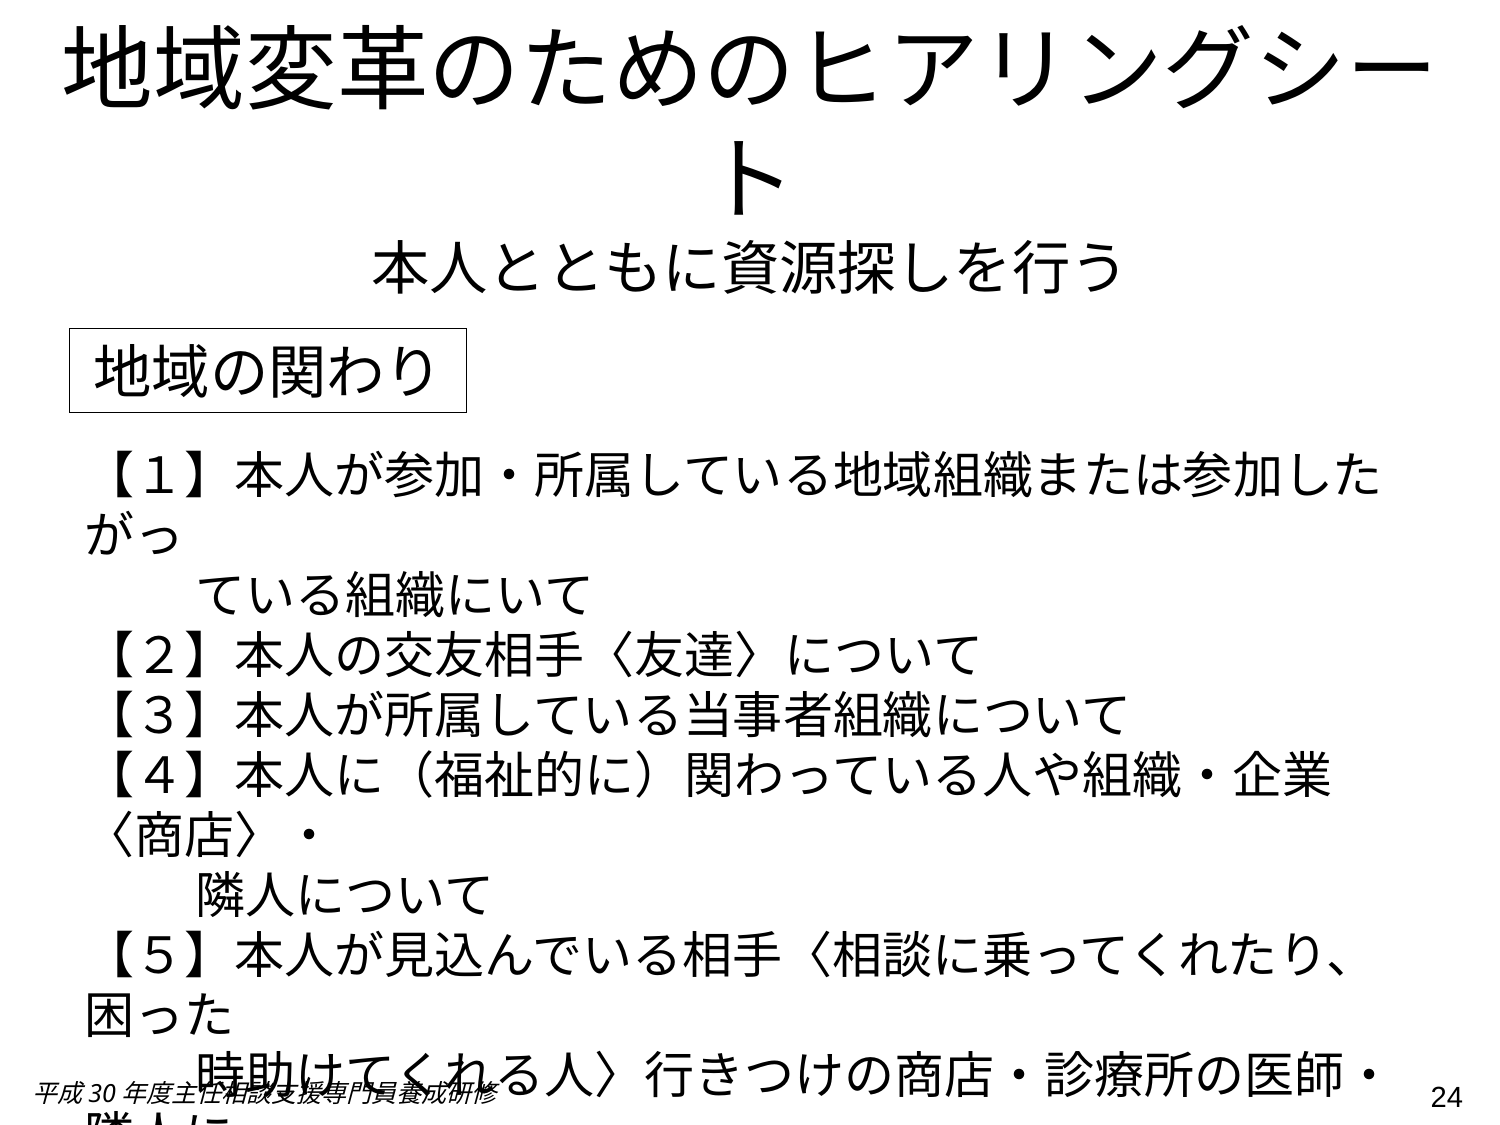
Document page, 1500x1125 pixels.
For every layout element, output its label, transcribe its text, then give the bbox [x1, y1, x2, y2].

text_box 平成30年度主任相談支援専門員養成研修 [17, 1070, 69, 1116]
text_box 【１】本人が参加・所属している地域組織または参加したがっ ている組織にいて 【２】本人の交友相手〈友達〉について 【３】本人が所属している当事者組織について 【４】本人に（福祉的に）関わっている人や組織・企業〈商店〉・ 隣人について 【５】本人が見込んでいる相手〈相談に乗ってくれたり、困った 時助けてくれる人〉行きつけの商店・診療所の医師・隣人に ついて [69, 436, 1430, 1125]
text_box 地域の関わり [69, 328, 467, 413]
title 地域変革のためのヒアリングシート 本人とともに資源探しを行う [41, 21, 1459, 291]
slide_number 24 [1430, 1070, 1479, 1125]
